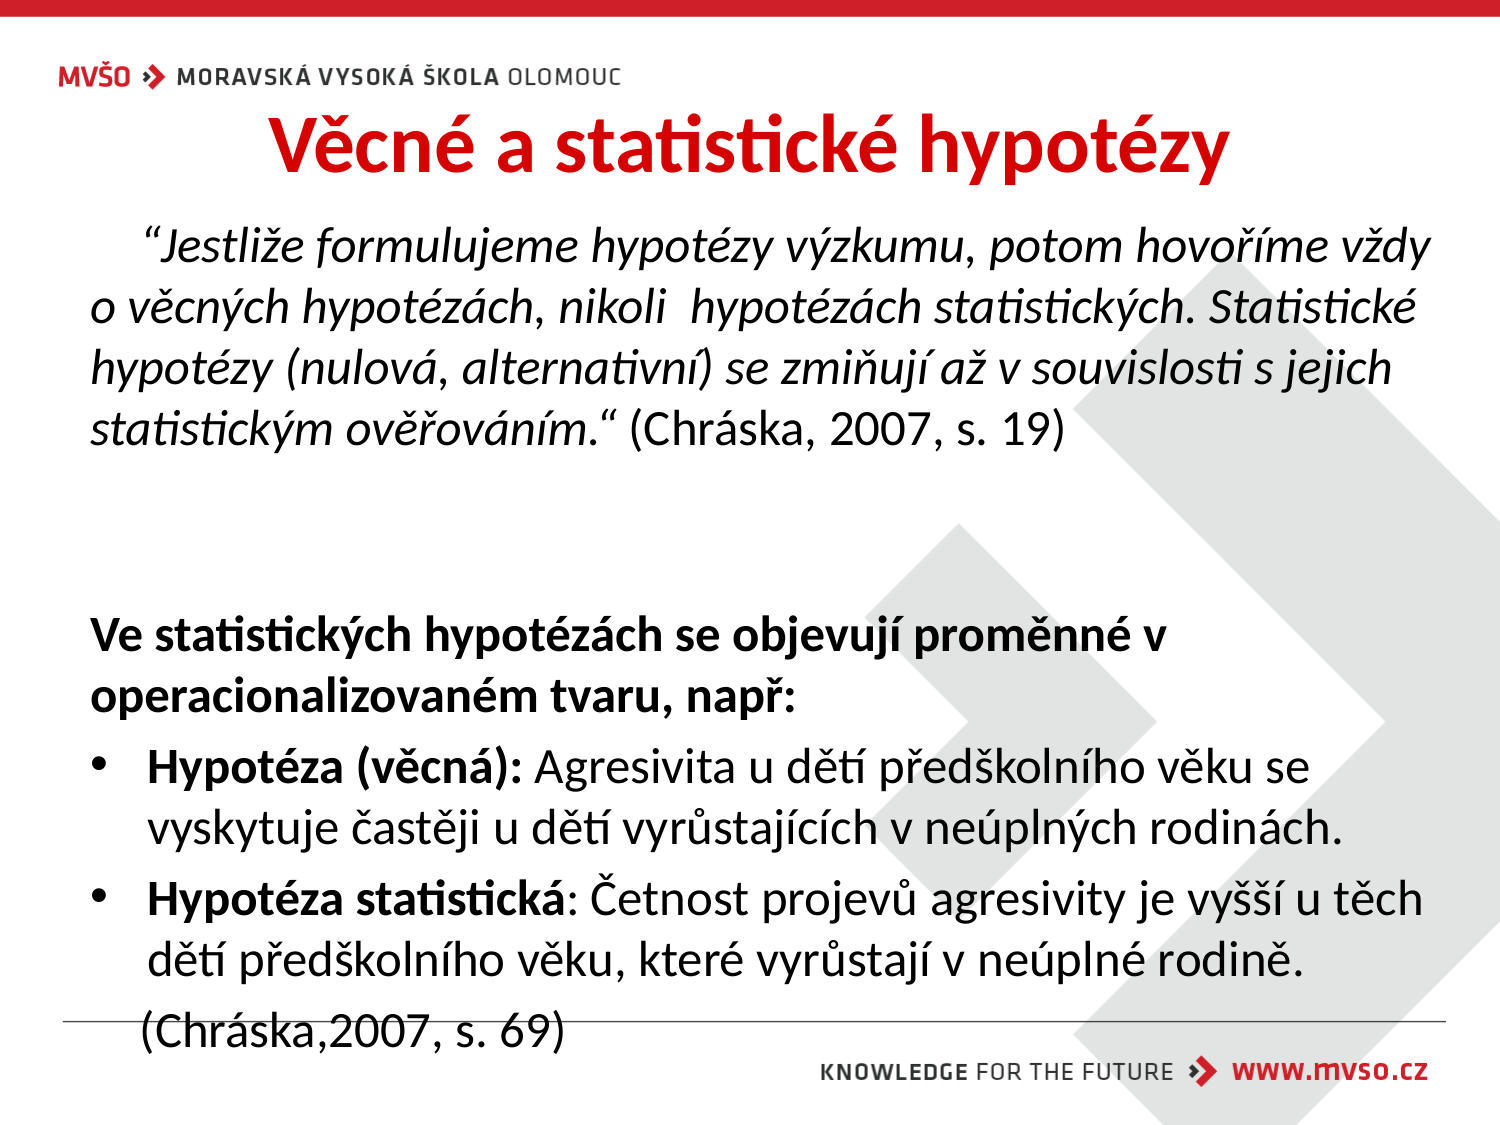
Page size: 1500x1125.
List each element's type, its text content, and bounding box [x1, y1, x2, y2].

list “Jestliže formulujeme hypotézy výzkumu, potom hovoříme vždy o věcných hypotézách, nikoli hypotézách statistických. Statistické hypotézy (nulová, alternativní) se zmiňují až v souvislosti s jejich statistickým ověřováním.“ (Chráska, 2007, s. 19) Ve statistických hypotézách se objevují proměnné v operacionalizovaném tvaru, např: Hypotéza (věcná): Agresivita u dětí předškolního věku se vyskytuje častěji u dětí vyrůstajících v neúplných rodinách. Hypotéza statistická: Četnost projevů agresivity je vyšší u těch dětí předškolního věku, které vyrůstají v neúplné rodině. (Chráska,2007, s. 69) [75, 204, 1478, 1125]
title Věcné a statistické hypotézy [75, 45, 1425, 204]
picture [0, 0, 1500, 1125]
